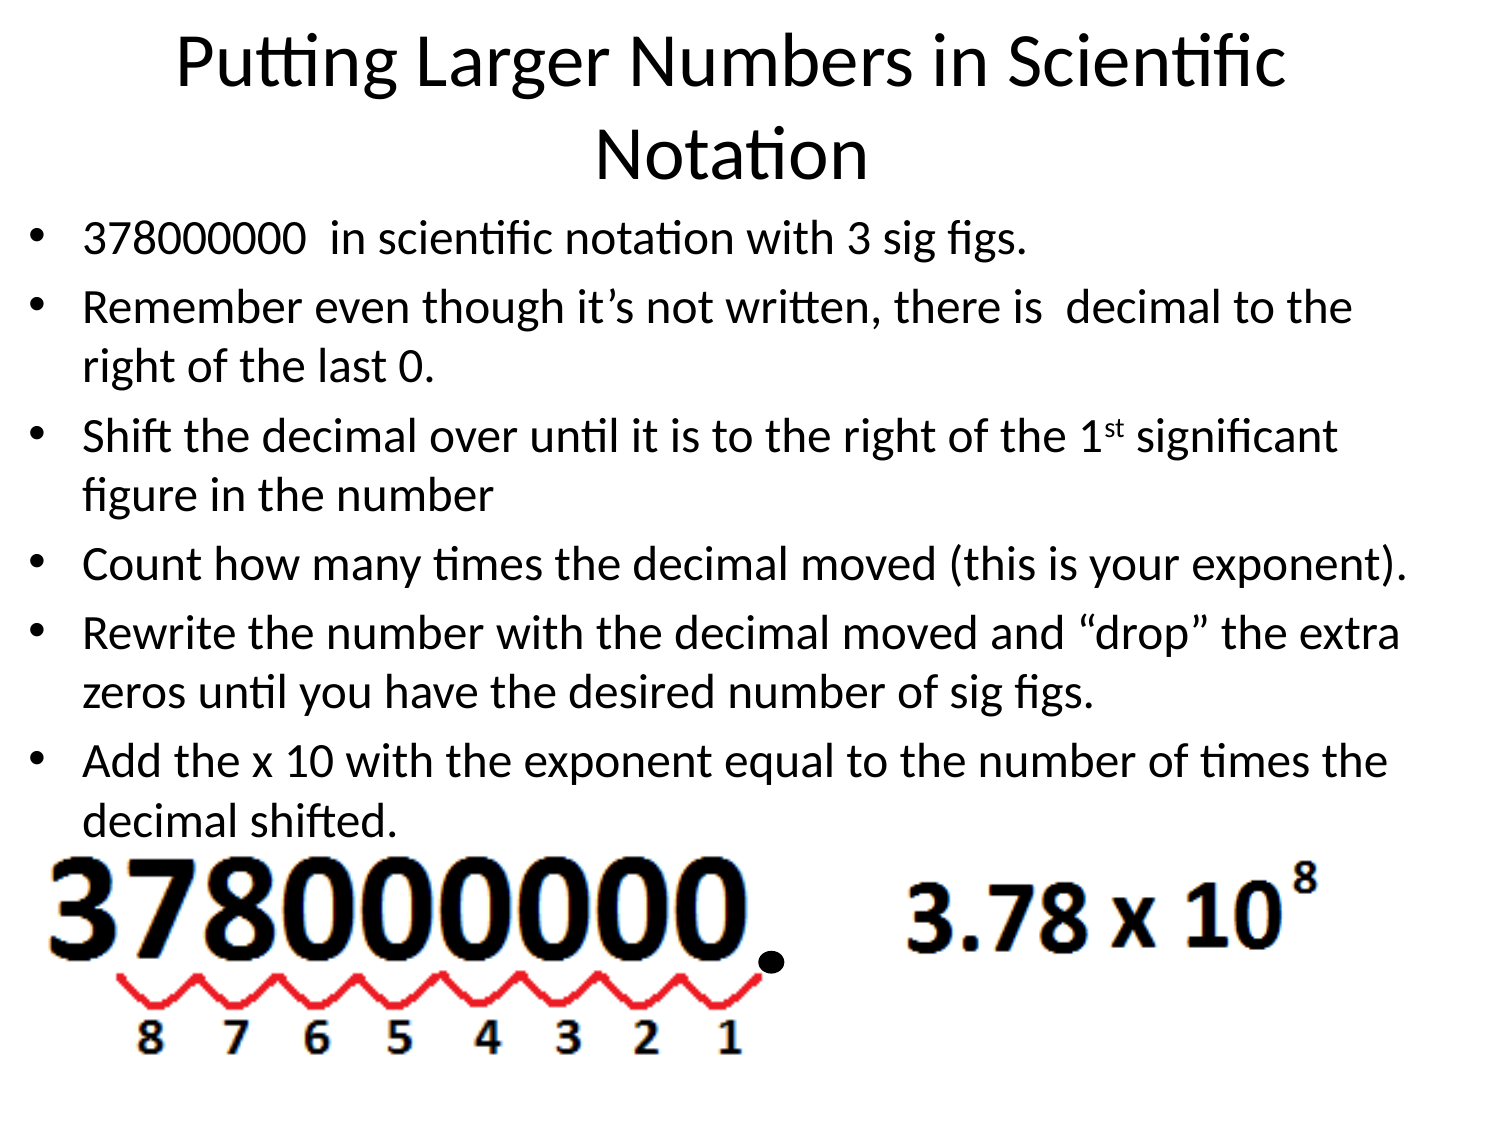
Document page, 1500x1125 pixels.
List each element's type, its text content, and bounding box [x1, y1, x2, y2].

picture [107, 968, 783, 1069]
text_box [762, 950, 785, 968]
picture [899, 874, 1095, 963]
picture [1104, 855, 1326, 963]
picture [42, 850, 758, 964]
title Putting Larger Numbers in Scientific Notation [157, 2, 1308, 197]
list 378000000 in scientific notation with 3 sig figs. Remember even though it’s not written, there is decimal to the right of the last 0. Shift the decimal over until it is to the right of the 1st significant figure in the number Count how many times the decimal moved (this is your exponent). Rewrite the number with the decimal moved and “drop” the extra zeros until you have the desired number of sig figs. Add the x 10 with the exponent equal to the number of times the decimal shifted. [13, 197, 1452, 870]
